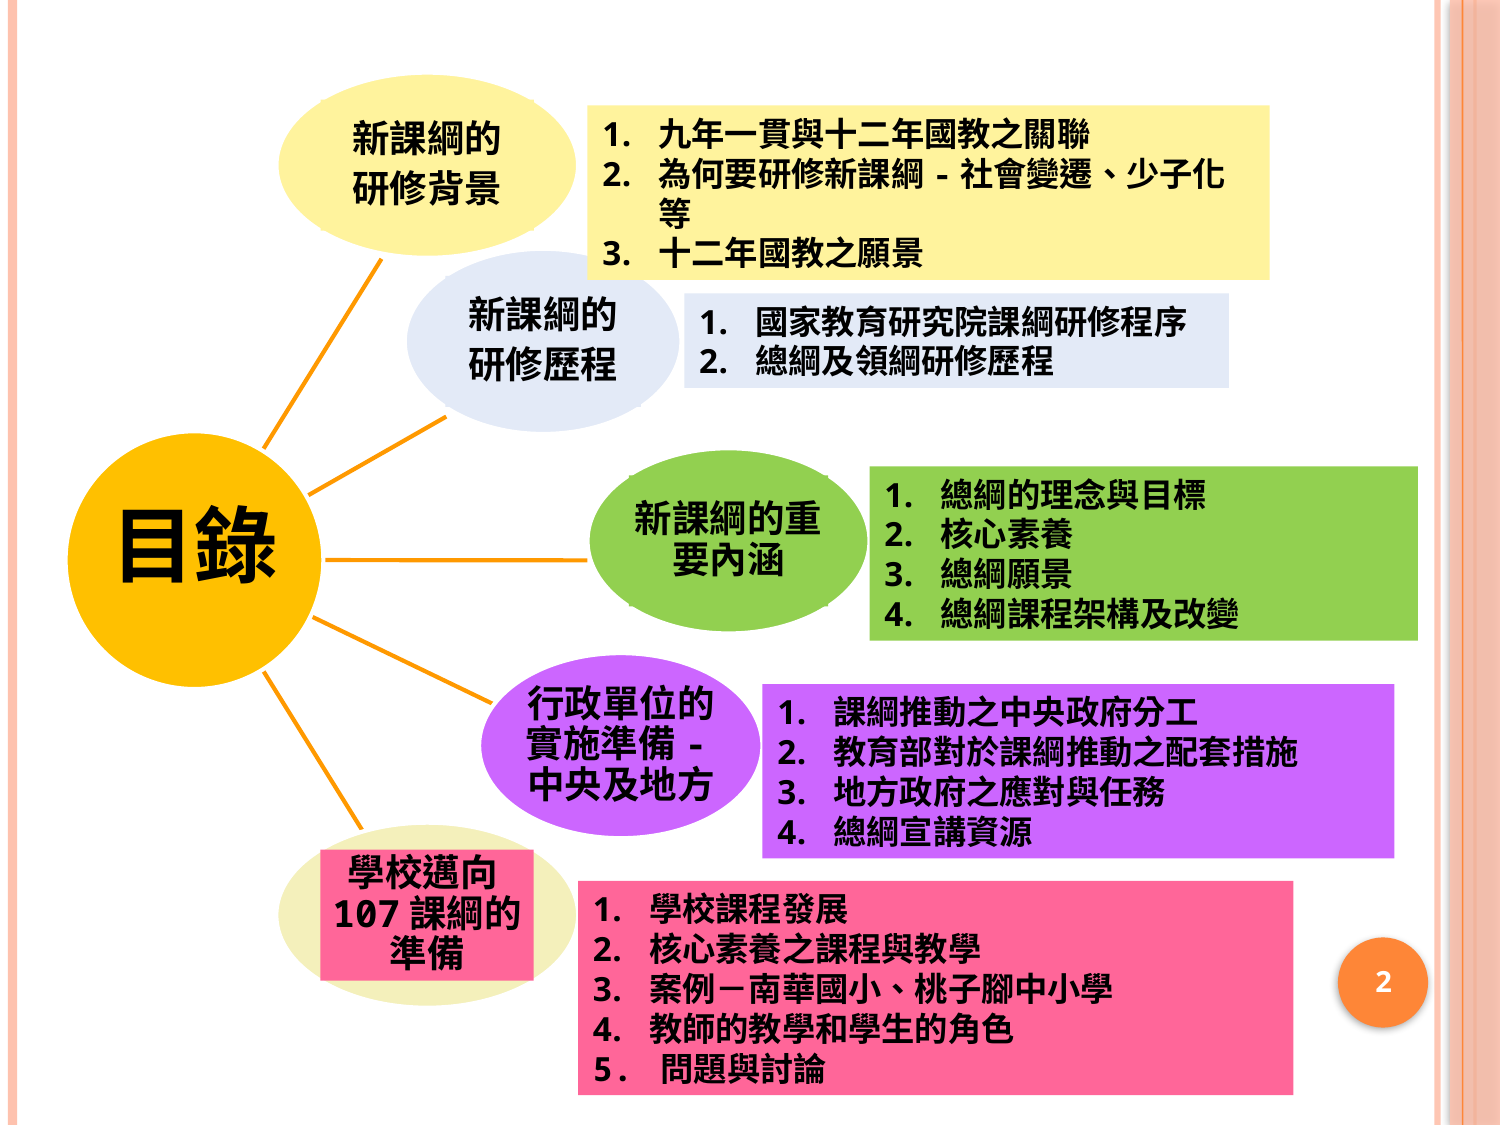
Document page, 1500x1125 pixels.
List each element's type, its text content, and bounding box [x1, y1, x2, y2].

text_box [262, 268, 379, 449]
text_box [63, 489, 326, 692]
text_box [308, 441, 405, 497]
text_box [478, 652, 763, 839]
text_box 九年一貫與十二年國教之關聯 為何要研修新課綱-社會變遷、少子化等 十二年國教之願景 [587, 105, 1270, 280]
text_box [404, 248, 682, 435]
text_box 國家教育研究院課綱研修程序 總綱及領綱研修歷程 [688, 293, 1229, 388]
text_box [587, 447, 871, 635]
text_box 課綱推動之中央政府分工 教育部對於課綱推動之配套措施 地方政府之應對與任務 總綱宣講資源 [762, 684, 1395, 859]
text_box [262, 671, 358, 819]
text_box [312, 615, 472, 697]
text_box [87, 429, 302, 485]
text_box [326, 557, 581, 563]
text_box 學校課程發展 核心素養之課程與教學 案例－南華國小、桃子腳中小學 教師的教學和學生的角色 5. 問題與討論 [578, 880, 1294, 1096]
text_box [275, 72, 579, 259]
text_box 總綱的理念與目標 核心素養 總綱願景 總綱課程架構及改變 [872, 466, 1418, 641]
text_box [275, 822, 579, 1009]
slide_number 1 [1333, 940, 1434, 1026]
text_box 目錄 [84, 485, 305, 601]
